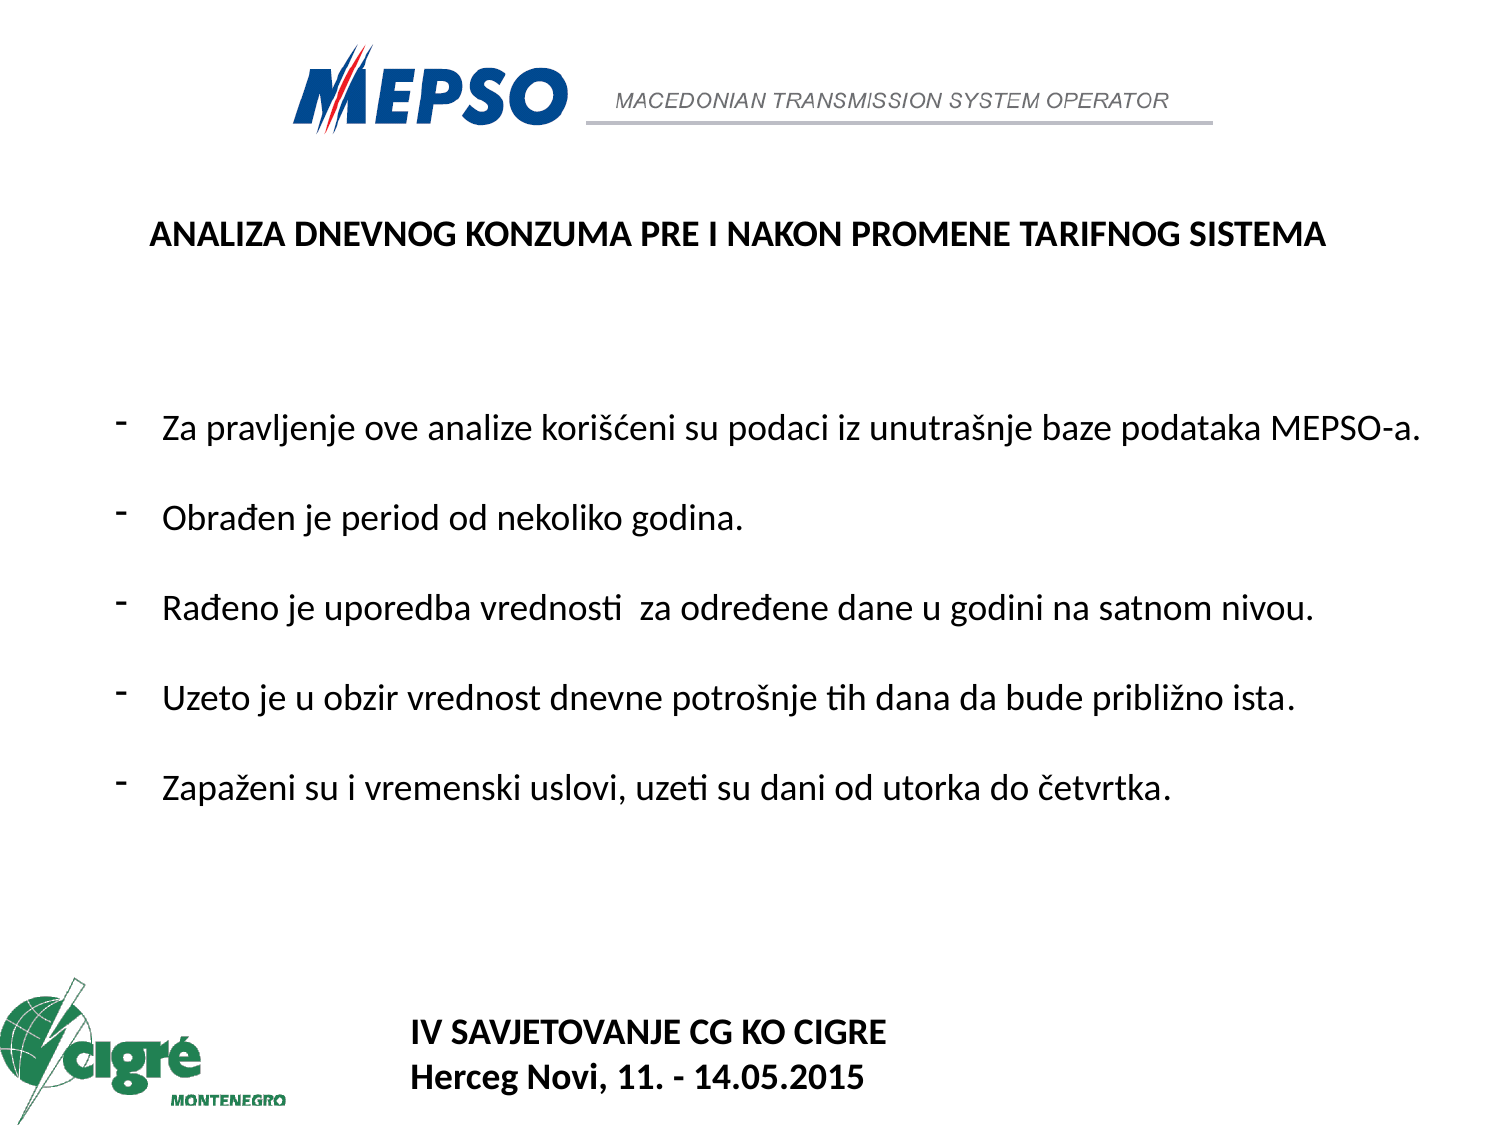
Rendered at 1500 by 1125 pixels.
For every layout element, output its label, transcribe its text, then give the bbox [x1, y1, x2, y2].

text_box ANALIZA DNEVNOG KONZUMA PRE I NAKON PROMENE TARIFNOG SISTEMA [123, 201, 1353, 261]
text_box IV SAVJETOVANJE CG KO CIGRE Herceg Novi, 11. - 14.05.2015 [395, 999, 1146, 1105]
text_box Za pravljenje ove analize korišćeni su podaci iz unutrašnje baze podataka MEPSO-a. Obrađen je period od nekoliko godina. Rađeno je uporedba vrednosti za određene dane u godini na satnom nivou. Uzeto je u obzir vrednost dnevne potrošnje tih dana da bude približno ista. Zapaženi su i vremenski uslovi, uzeti su dani od utorka do četvrtka. [100, 395, 1447, 816]
picture [0, 976, 286, 1125]
picture [281, 34, 1235, 165]
